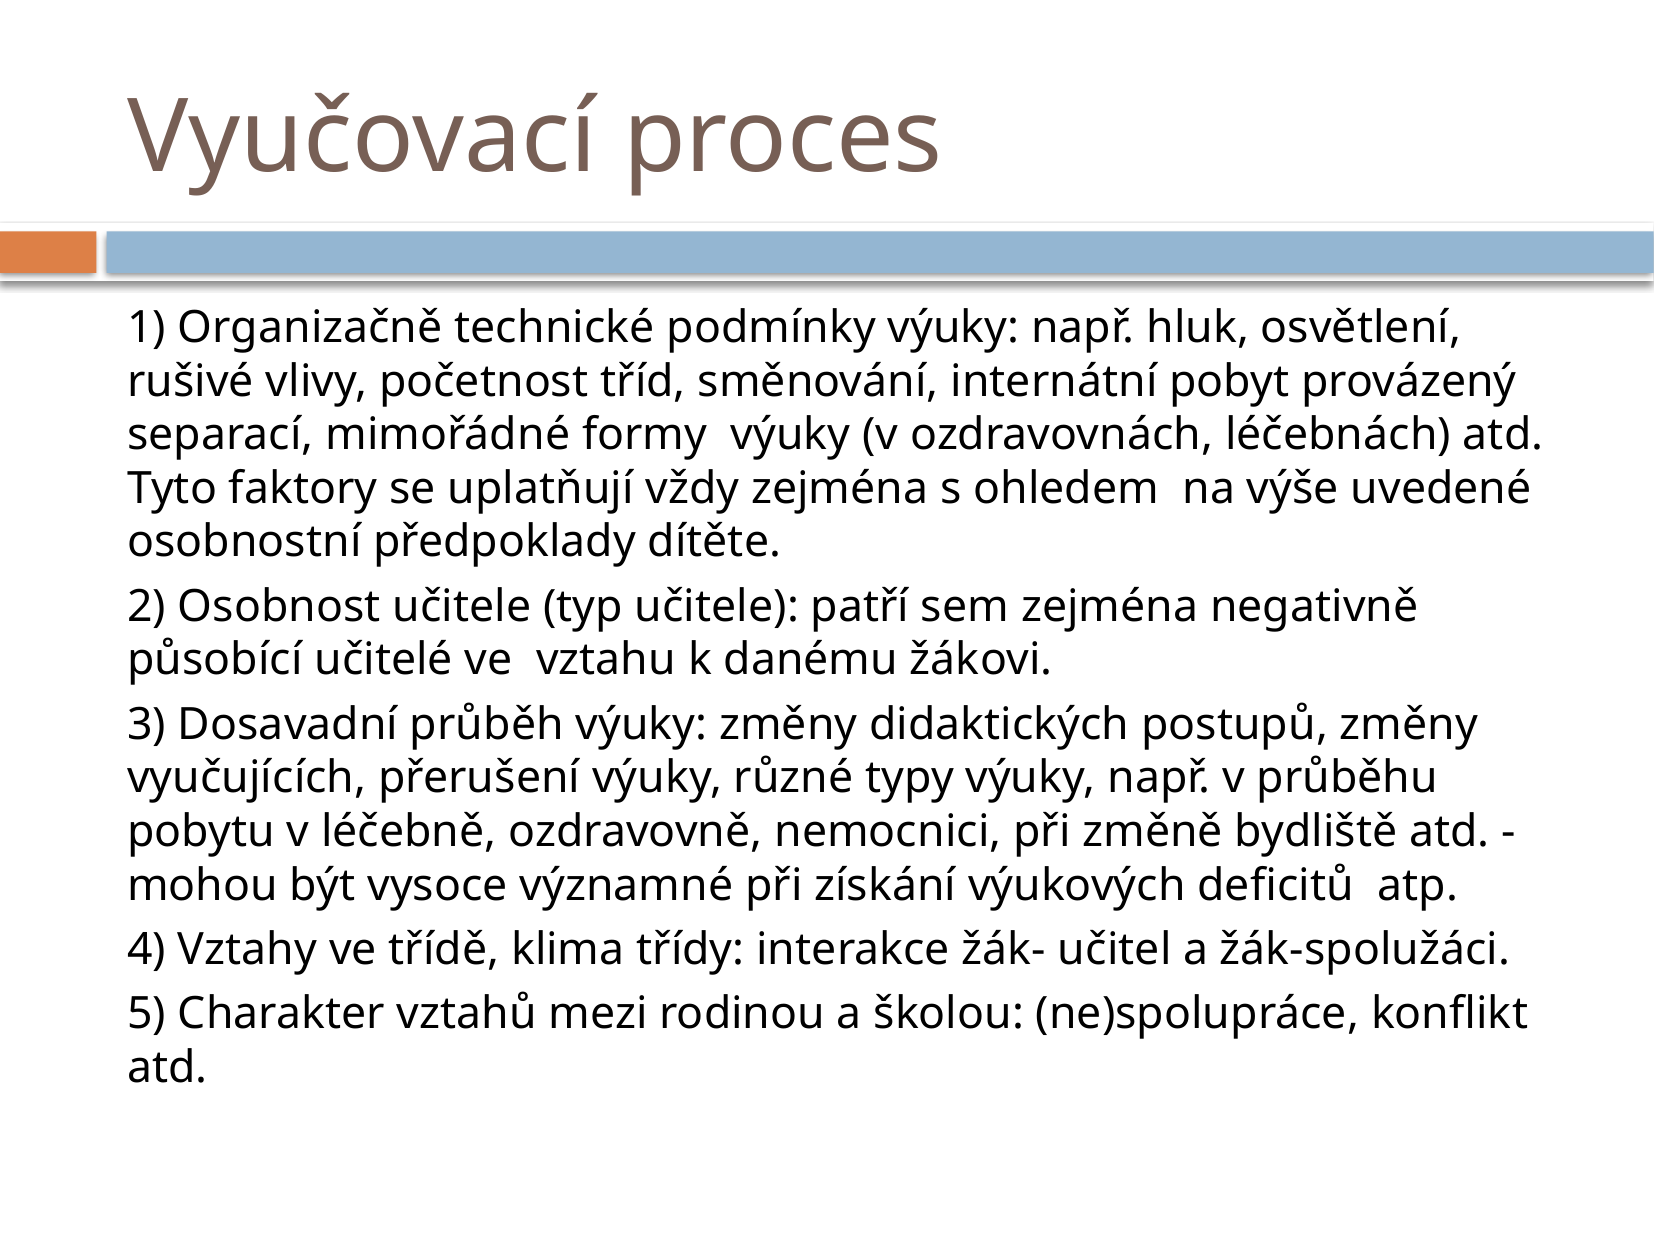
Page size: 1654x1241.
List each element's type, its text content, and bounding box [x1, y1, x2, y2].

title Vyučovací proces [110, 41, 1586, 221]
list 1) Organizačně technické podmínky výuky: např. hluk, osvětlení, rušivé vlivy, početnost tříd, směnování, internátní pobyt provázený separací, mimořádné formy výuky (v ozdravovnách, léčebnách) atd. Tyto faktory se uplatňují vždy zejména s ohledem na výše uvedené osobnostní předpoklady dítěte. 2) Osobnost učitele (typ učitele): patří sem zejména negativně působící učitelé ve vztahu k danému žákovi. 3) Dosavadní průběh výuky: změny didaktických postupů, změny vyučujících, přerušení výuky, různé typy výuky, např. v průběhu pobytu v léčebně, ozdravovně, nemocnici, při změně bydliště atd. - mohou být vysoce významné při získání výukových deficitů atp. 4) Vztahy ve třídě, klima třídy: interakce žák- učitel a žák-spolužáci. 5) Charakter vztahů mezi rodinou a školou: (ne)spolupráce, konflikt atd. [110, 289, 1586, 1103]
